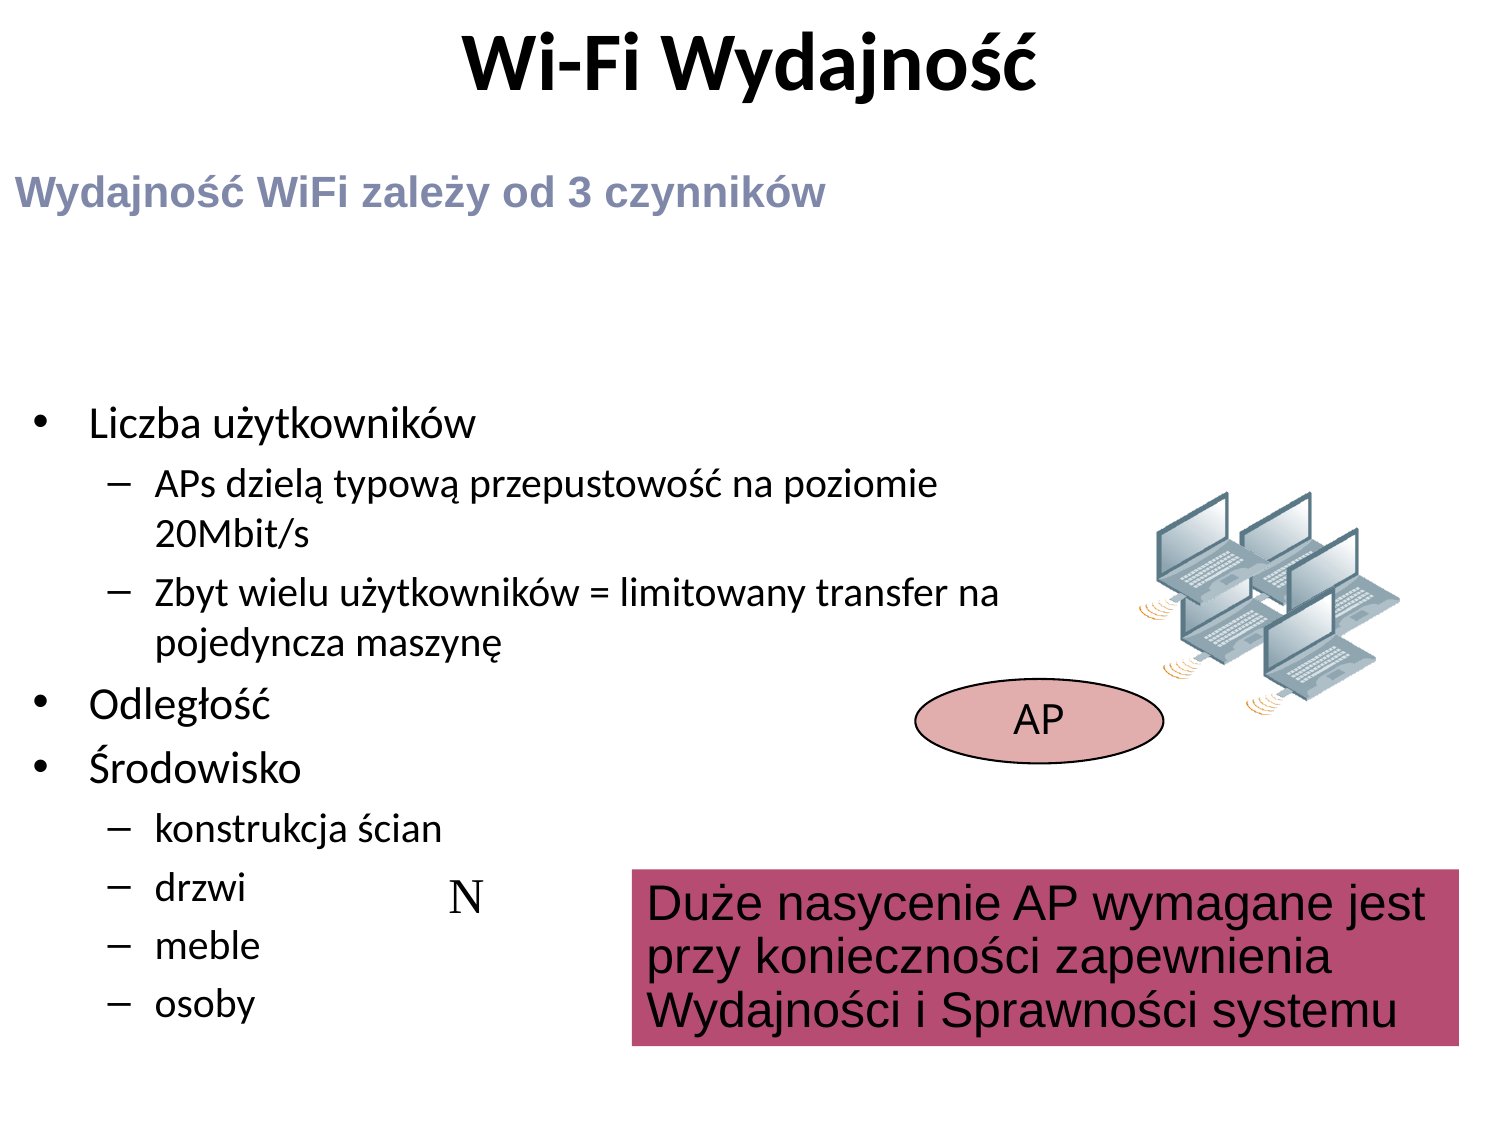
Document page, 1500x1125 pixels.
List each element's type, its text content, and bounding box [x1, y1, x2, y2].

text_box Wydajność WiFi zależy od 3 czynników [0, 125, 1425, 256]
list Liczba użytkowników APs dzielą typową przepustowość na poziomie 20Mbit/s Zbyt wielu użytkowników = limitowany transfer na pojedyncza maszynę Odległość Środowisko konstrukcja ścian drzwi meble osoby [17, 384, 1092, 1095]
text_box AP [915, 678, 1164, 764]
text_box N [433, 855, 464, 931]
text_box Wi-Fi Wydajność [0, 0, 1500, 115]
text_box Duże nasycenie AP wymagane jest przy konieczności zapewnienia Wydajności i Sprawności systemu [631, 869, 1459, 1047]
picture [1139, 491, 1400, 715]
